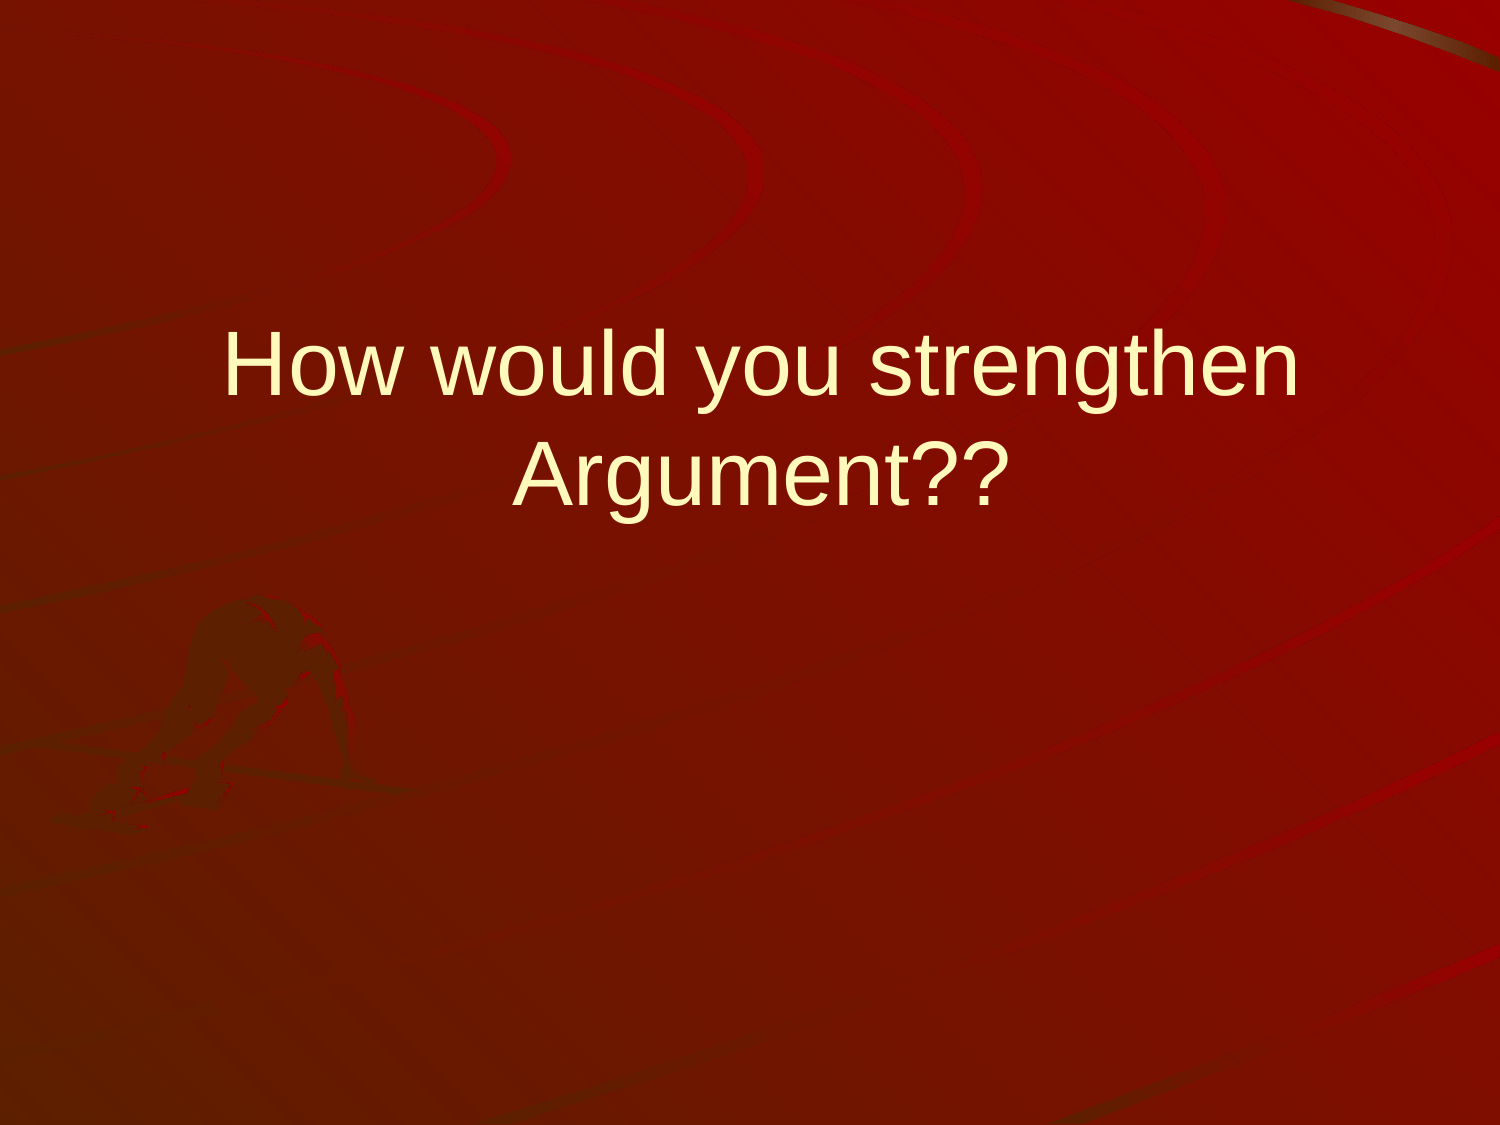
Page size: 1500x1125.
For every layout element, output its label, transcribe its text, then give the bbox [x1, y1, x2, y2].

title How would you strengthen Argument?? [87, 324, 1438, 532]
